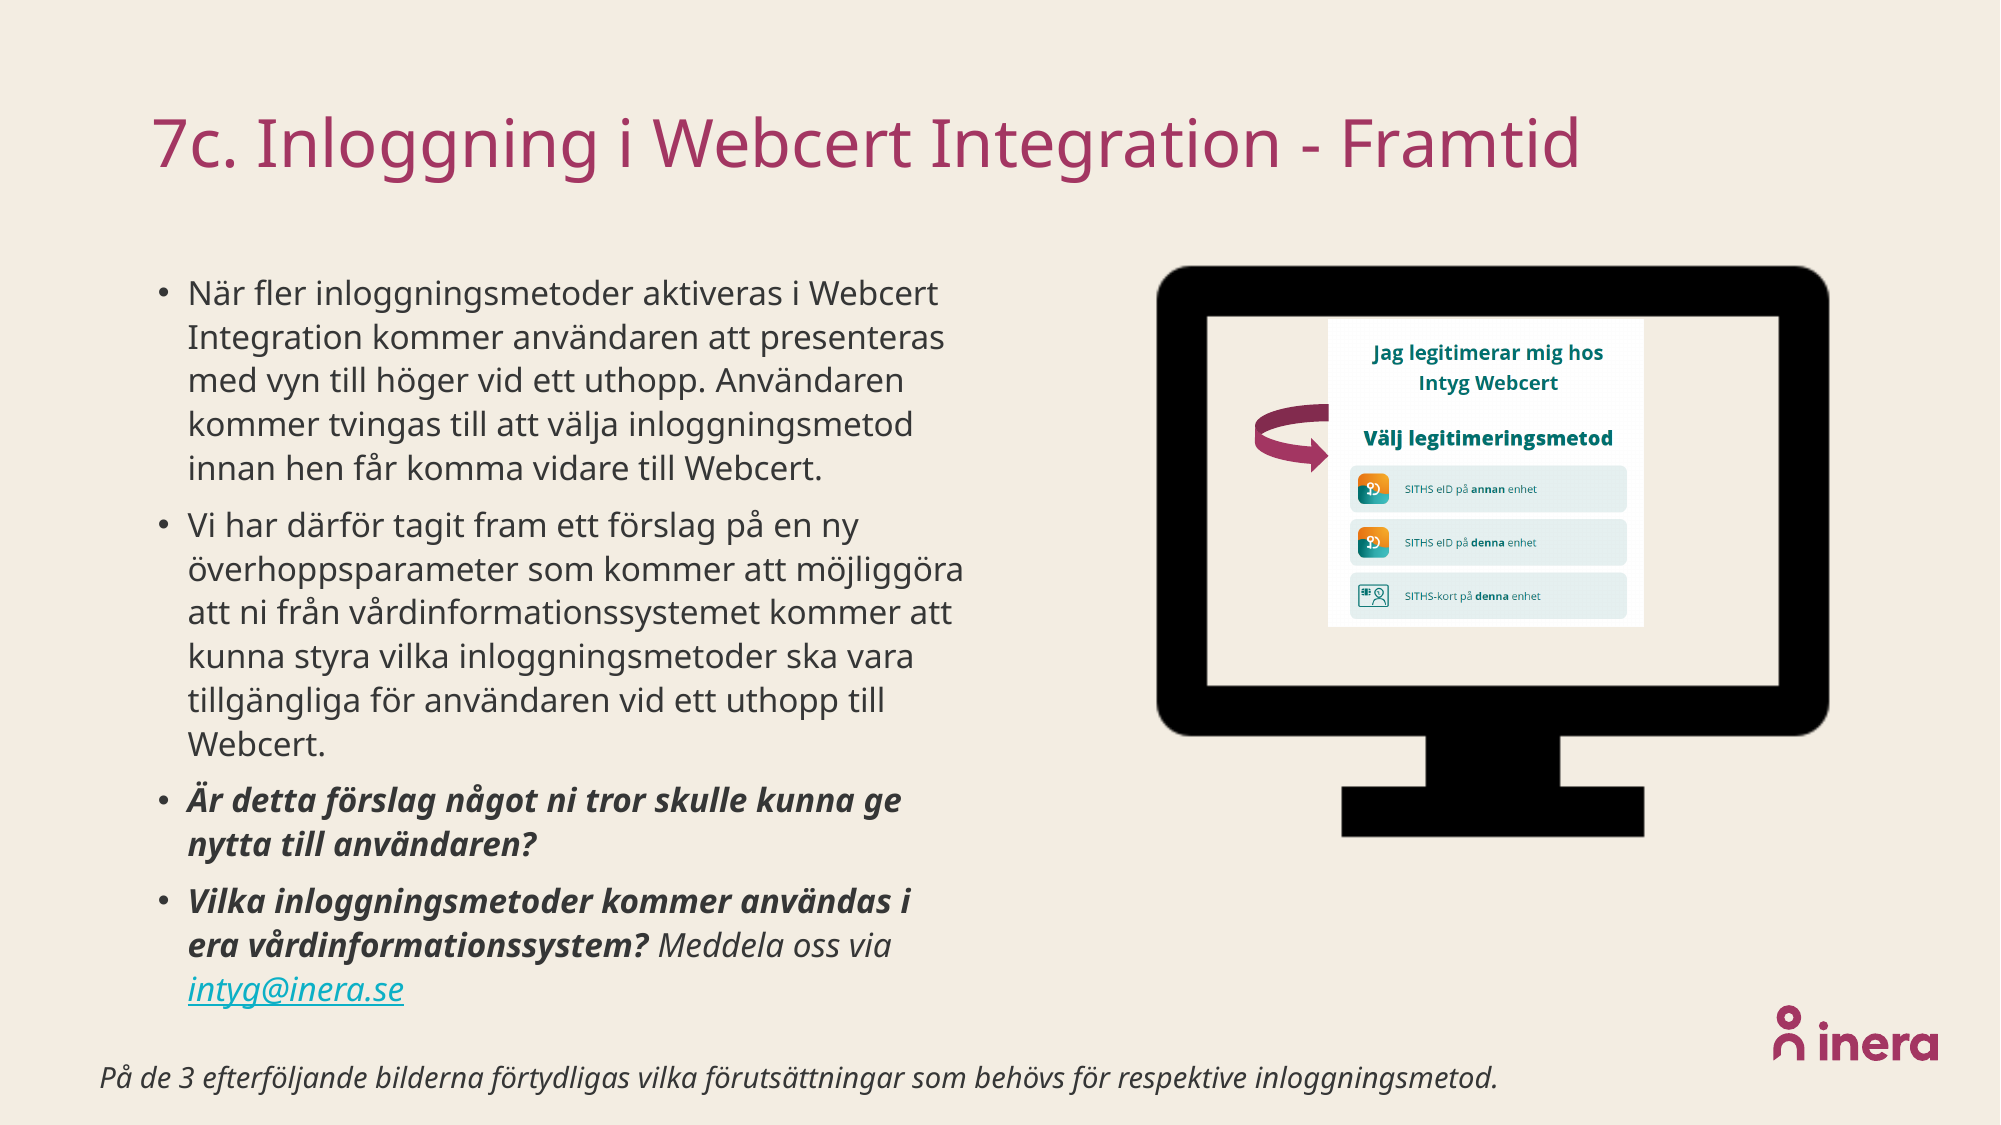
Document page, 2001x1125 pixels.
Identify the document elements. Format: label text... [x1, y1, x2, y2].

text_box På de 3 efterföljande bilderna förtydligas vilka förutsättningar som behövs för respektive inloggningsmetod. [99, 1059, 1600, 1095]
title 7c. Inloggning i Webcert Integration - Framtid [151, 109, 1849, 243]
picture [1328, 319, 1645, 627]
list När fler inloggningsmetoder aktiveras i Webcert Integration kommer användaren att presenteras med vyn till höger vid ett uthopp. Användaren kommer tvingas till att välja inloggningsmetod innan hen får komma vidare till Webcert. Vi har därför tagit fram ett förslag på en ny överhoppsparameter som kommer att möjliggöra att ni från vårdinformationssystemet kommer att kunna styra vilka inloggningsmetoder ska vara tillgängliga för användaren vid ett uthopp till Webcert. Är detta förslag något ni tror skulle kunna ge nytta till användaren? Vilka inloggningsmetoder kommer användas i era vårdinformationssystem? Meddela oss via intyg@inera.se [157, 267, 976, 1006]
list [1090, 149, 1897, 955]
